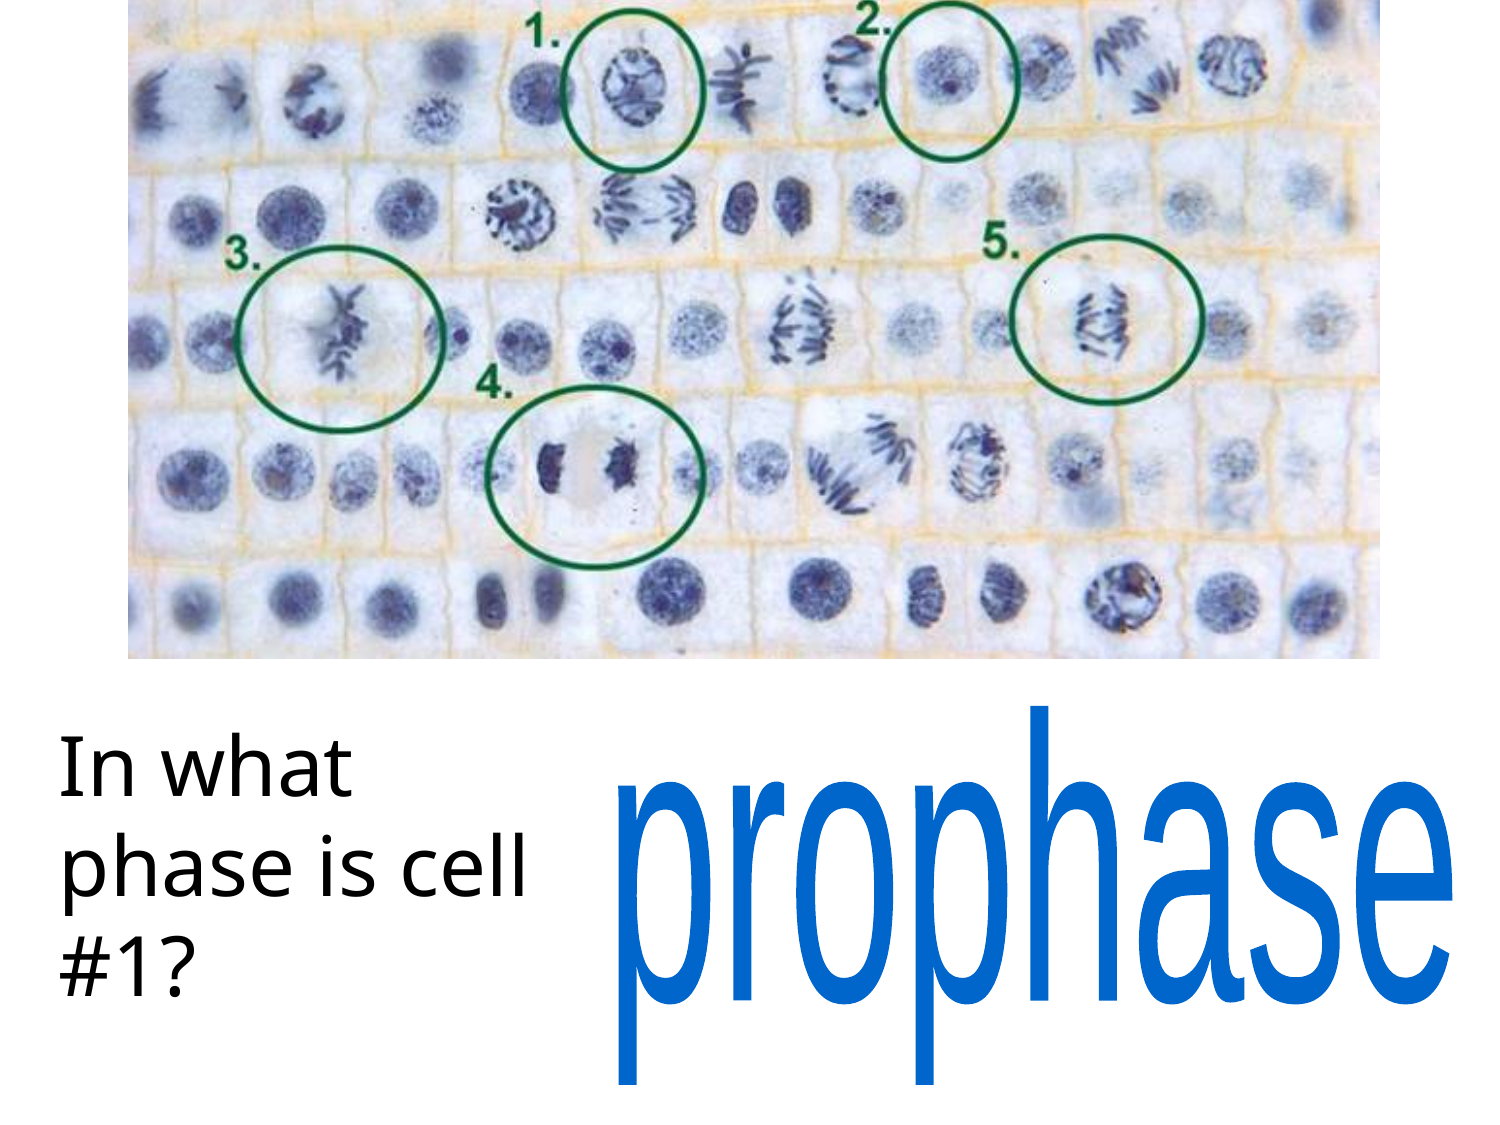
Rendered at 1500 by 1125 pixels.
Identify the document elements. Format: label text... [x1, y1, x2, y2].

picture [128, 0, 1380, 659]
text_box In what phase is cell #1? [44, 705, 619, 1121]
